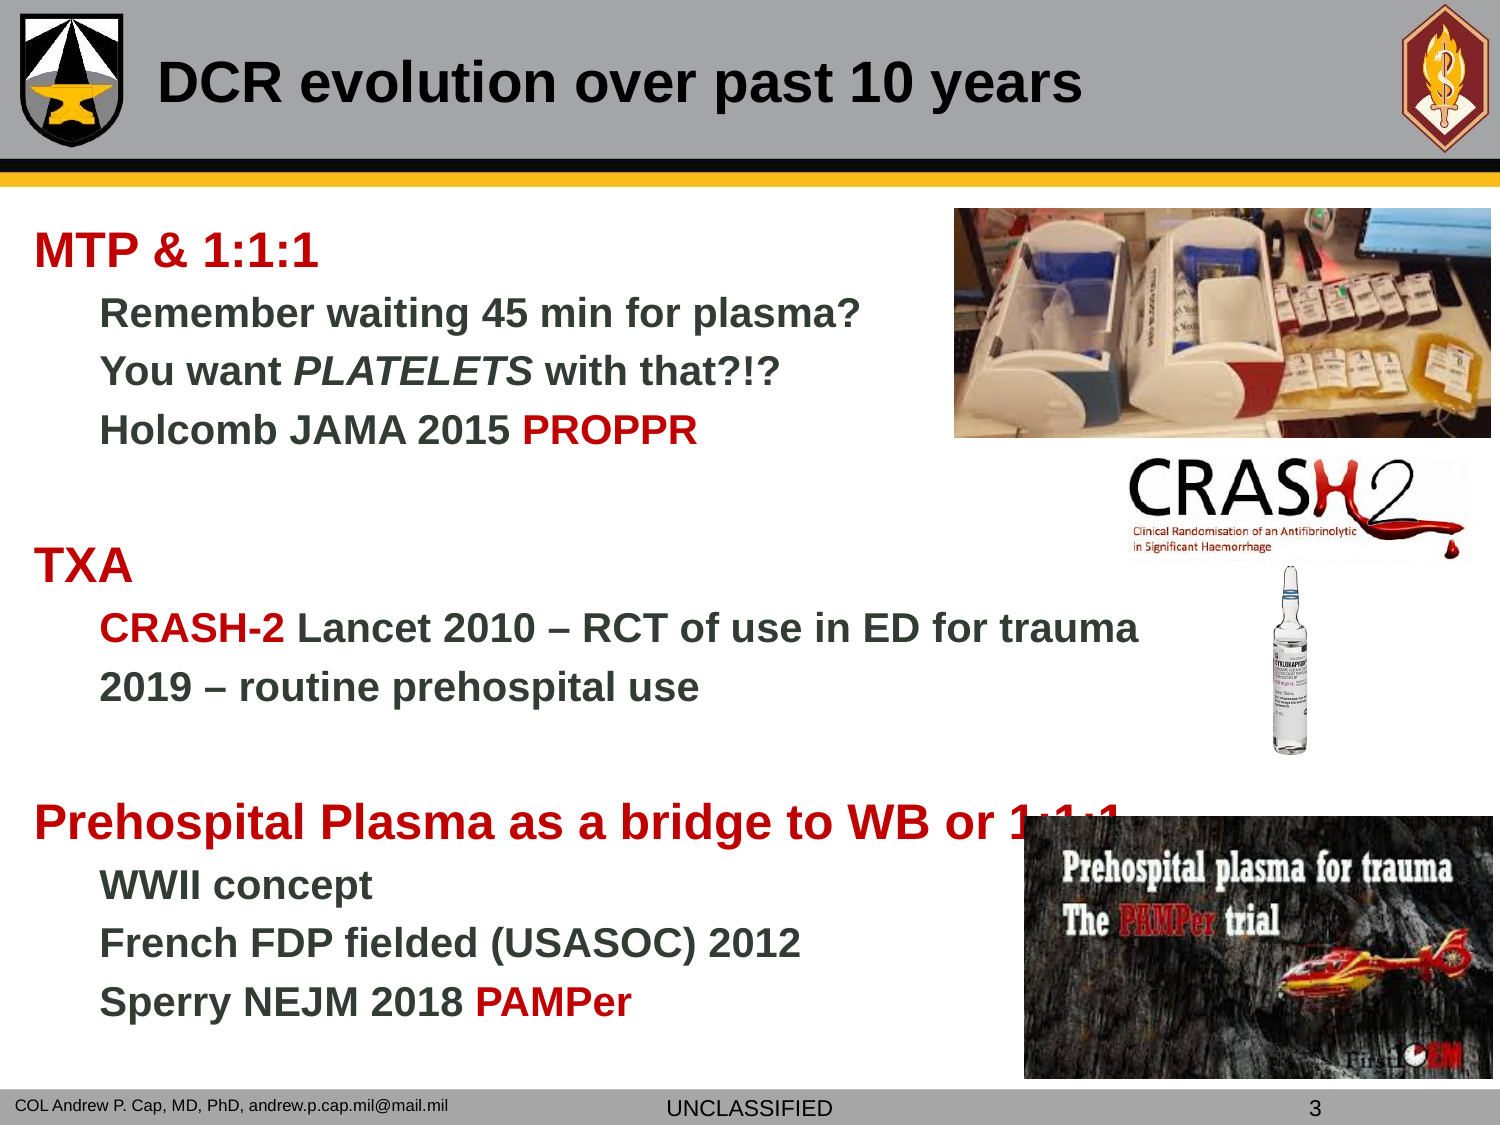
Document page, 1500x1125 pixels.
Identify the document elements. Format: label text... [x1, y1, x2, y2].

slide_number COL Andrew P. Cap, MD, PhD, andrew.p.cap.mil@mail.mil [0, 1087, 513, 1125]
slide_number 3 [986, 1087, 1337, 1125]
title DCR evolution over past 10 years [142, 7, 1388, 151]
picture [0, 0, 1500, 1125]
list MTP & 1:1:1 Remember waiting 45 min for plasma? You want PLATELETS with that?!? Holcomb JAMA 2015 PROPPR TXA CRASH-2 Lancet 2010 – RCT of use in ED for trauma 2019 – routine prehospital use Prehospital Plasma as a bridge to WB or 1:1:1 WWII concept French FDP fielded (USASOC) 2012 Sperry NEJM 2018 PAMPer [18, 209, 1167, 1047]
footer UNCLASSIFIED [513, 1087, 986, 1125]
